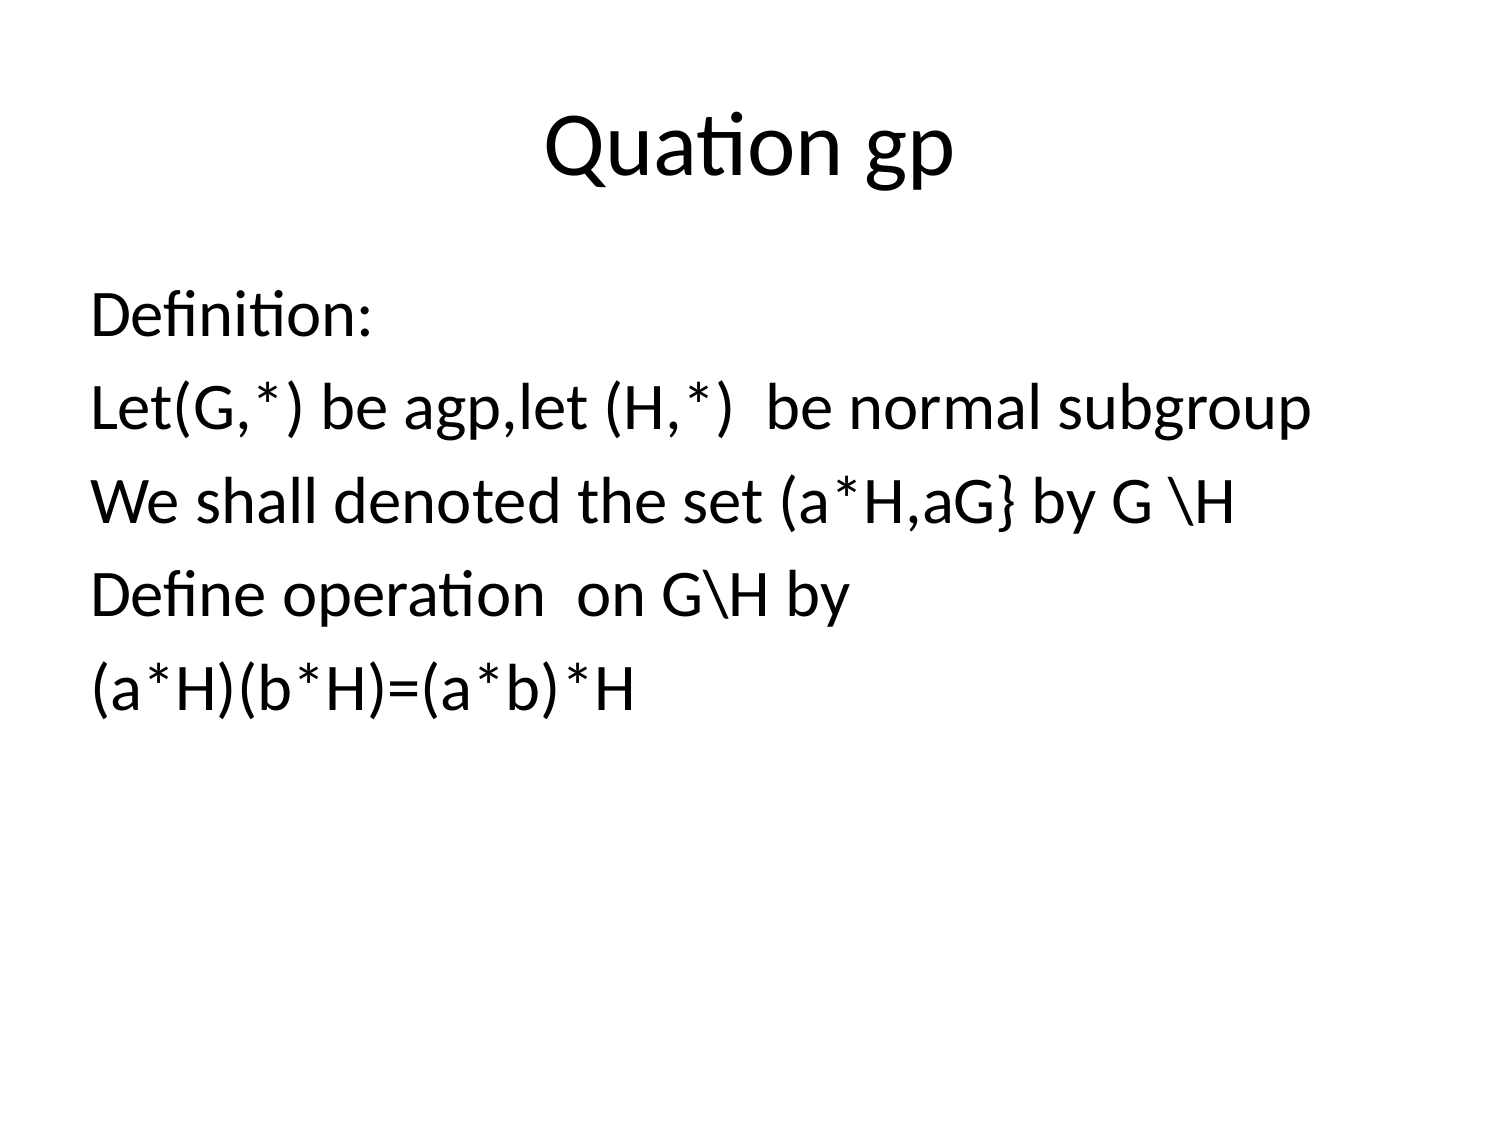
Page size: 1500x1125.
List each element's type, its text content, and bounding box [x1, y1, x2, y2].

title Quation gp [75, 45, 1425, 233]
